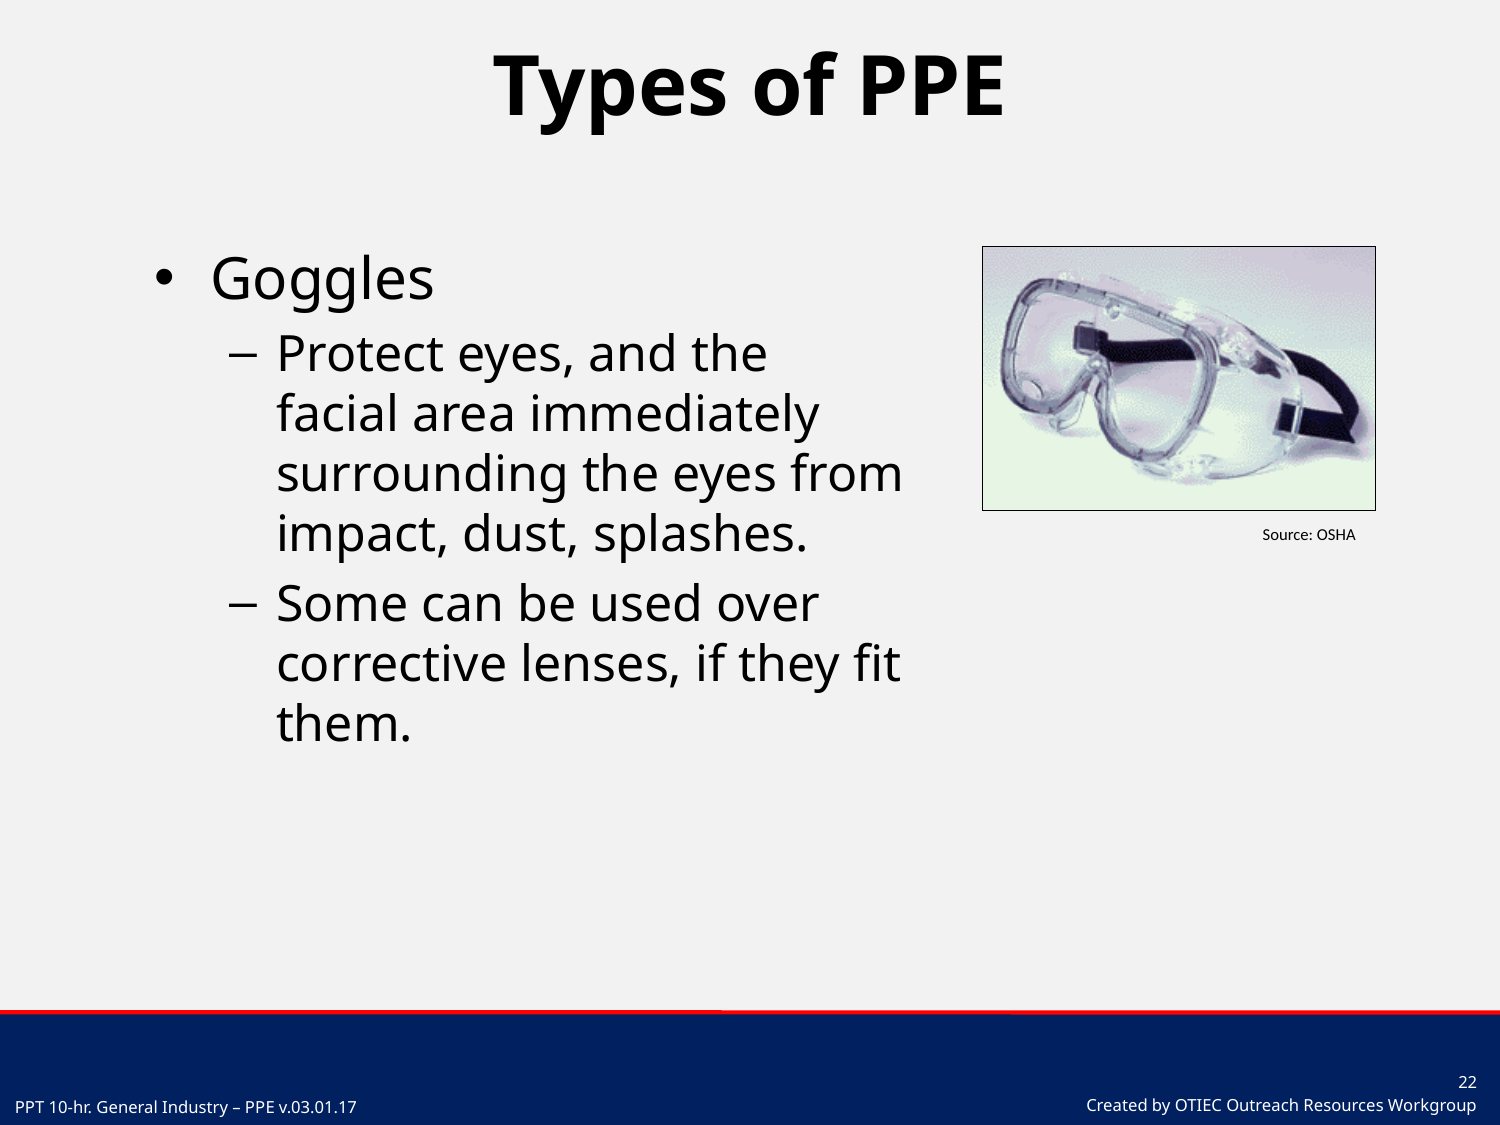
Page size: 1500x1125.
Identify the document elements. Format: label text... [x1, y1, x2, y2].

list Goggles Protect eyes, and the facial area immediately surrounding the eyes from impact, dust, splashes. Some can be used over corrective lenses, if they fit them. [139, 234, 1038, 835]
title Types of PPE [75, 24, 1425, 213]
text_box Source: OSHA [1143, 518, 1371, 552]
picture [981, 245, 1377, 511]
